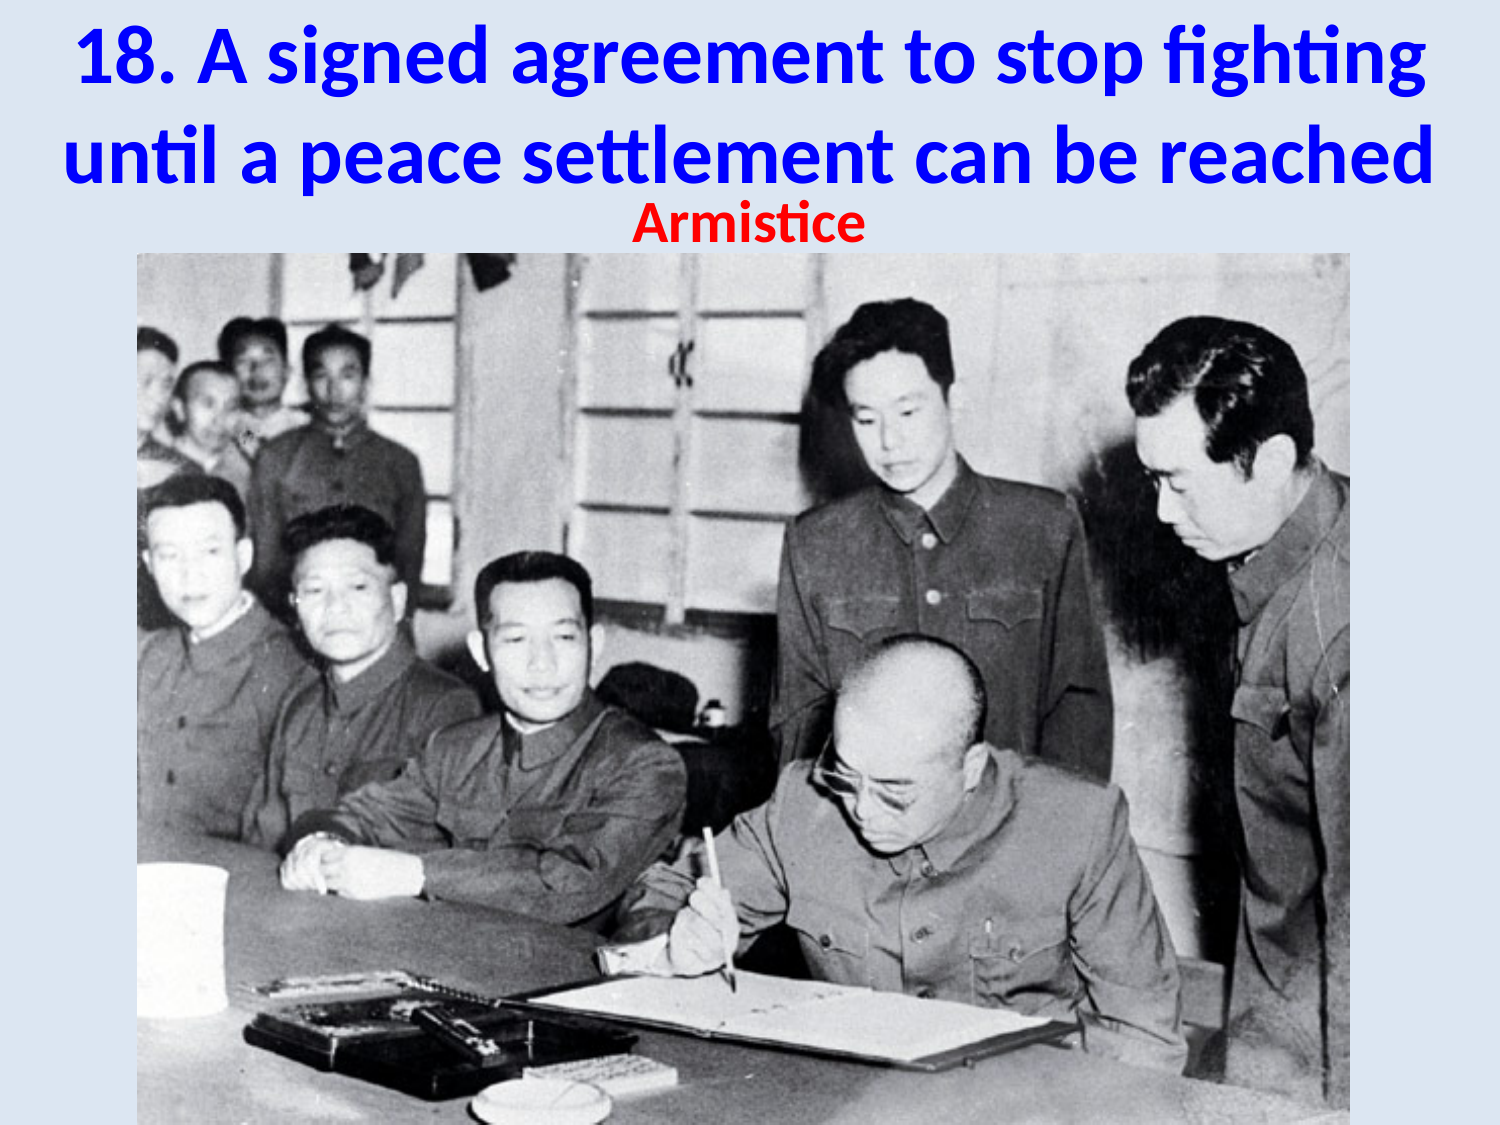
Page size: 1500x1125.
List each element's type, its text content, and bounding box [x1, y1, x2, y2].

title 18. A signed agreement to stop fighting until a peace settlement can be reached [0, 0, 1500, 174]
list Armistice [0, 174, 1500, 263]
picture [137, 253, 1351, 1125]
